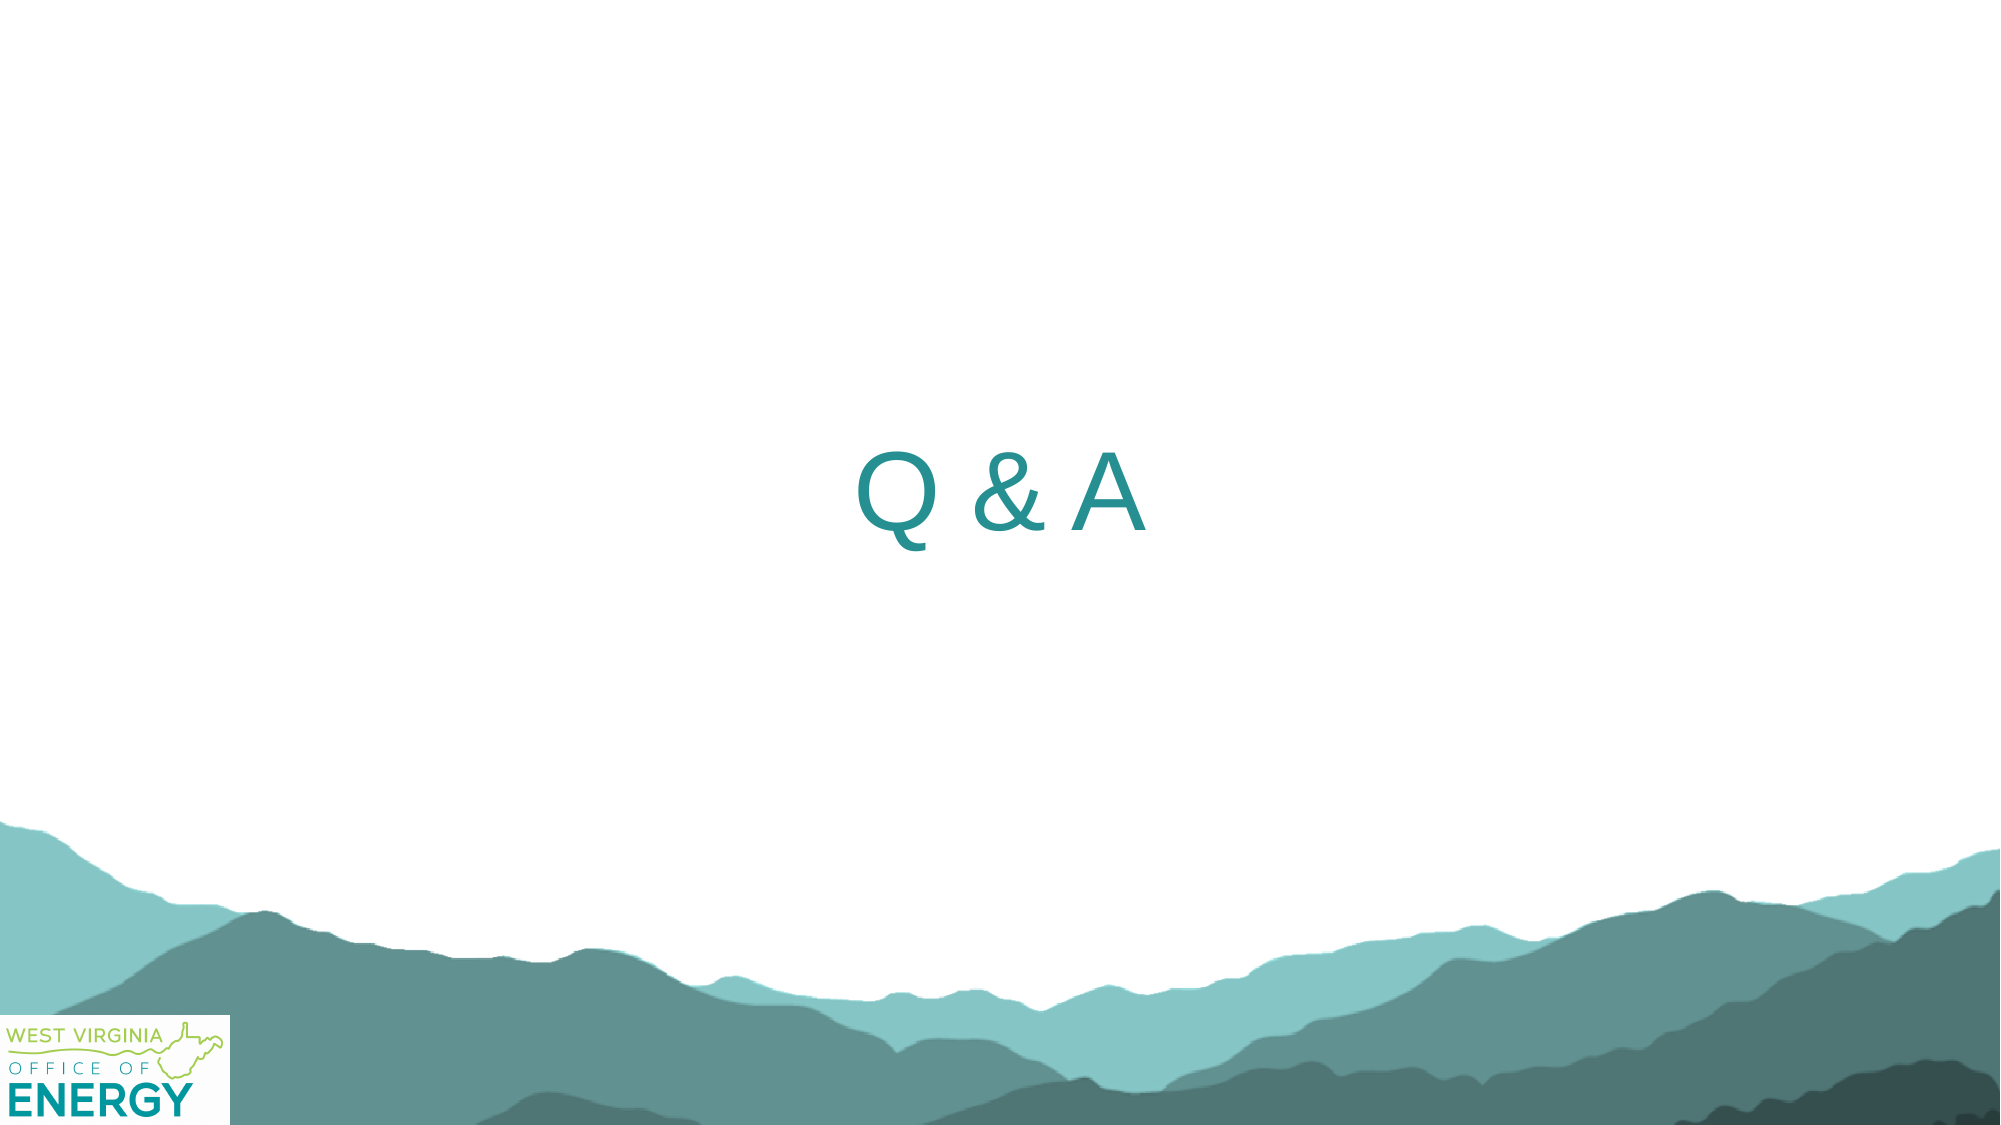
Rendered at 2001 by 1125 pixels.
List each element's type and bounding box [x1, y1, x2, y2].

picture [0, 337, 2000, 1125]
